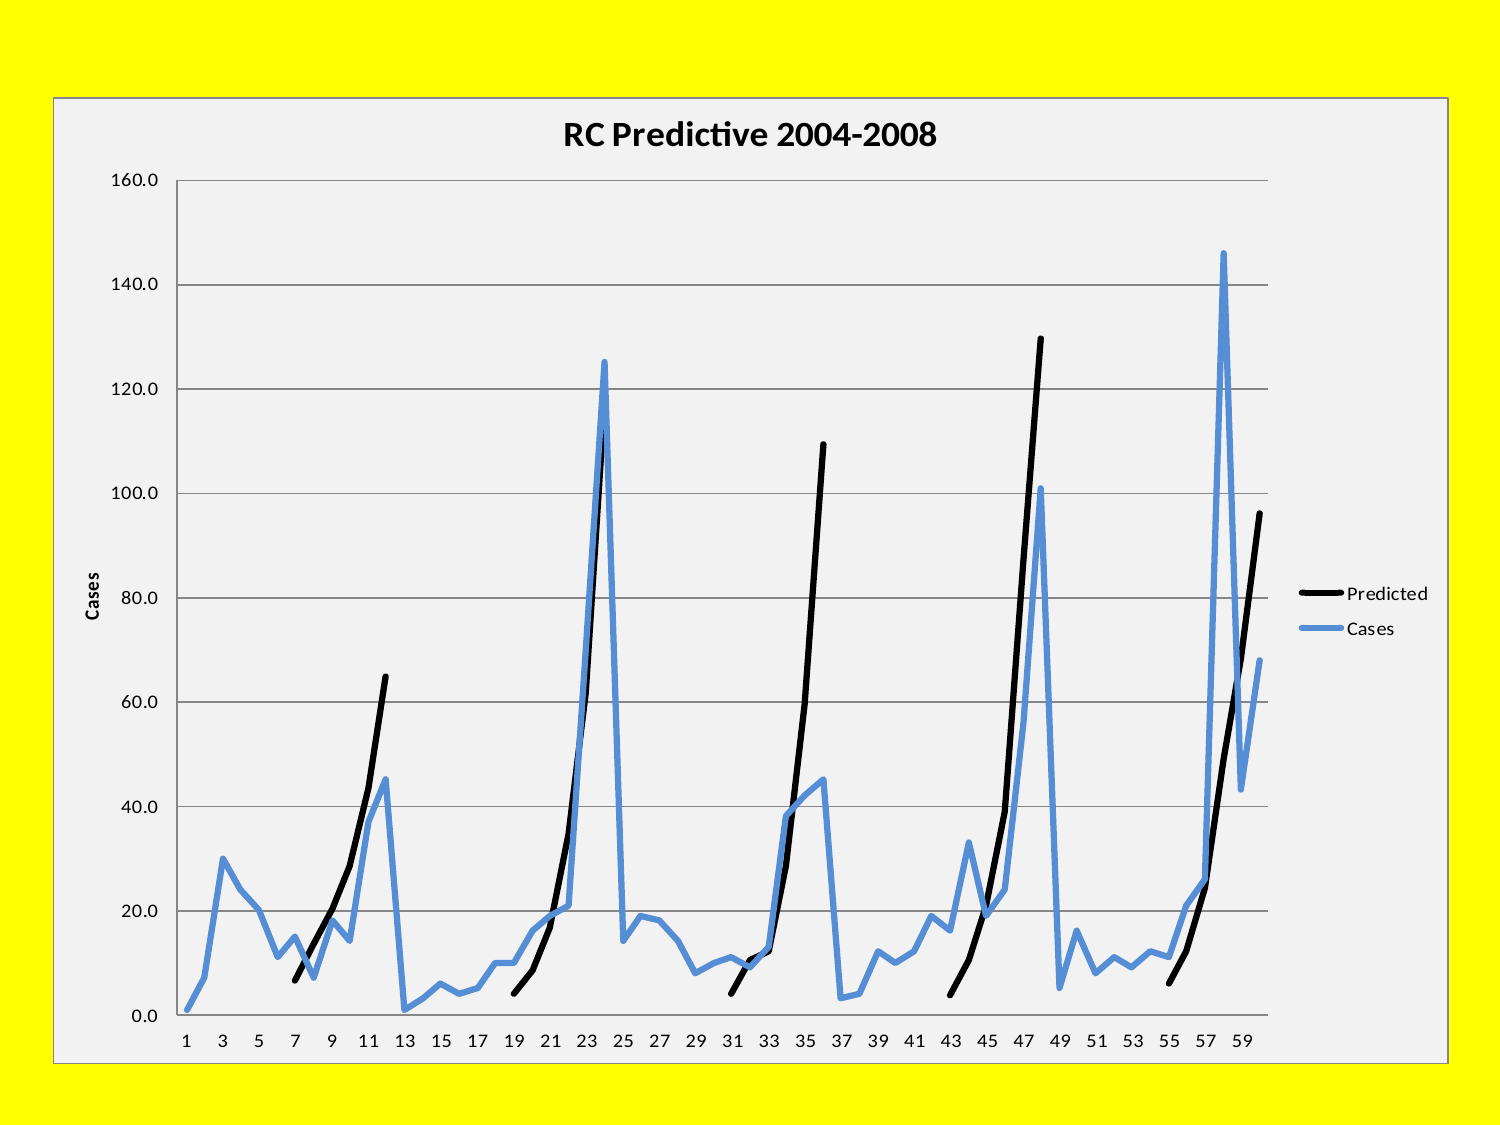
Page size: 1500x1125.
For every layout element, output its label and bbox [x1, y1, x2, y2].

text_box [44, 89, 1456, 1071]
